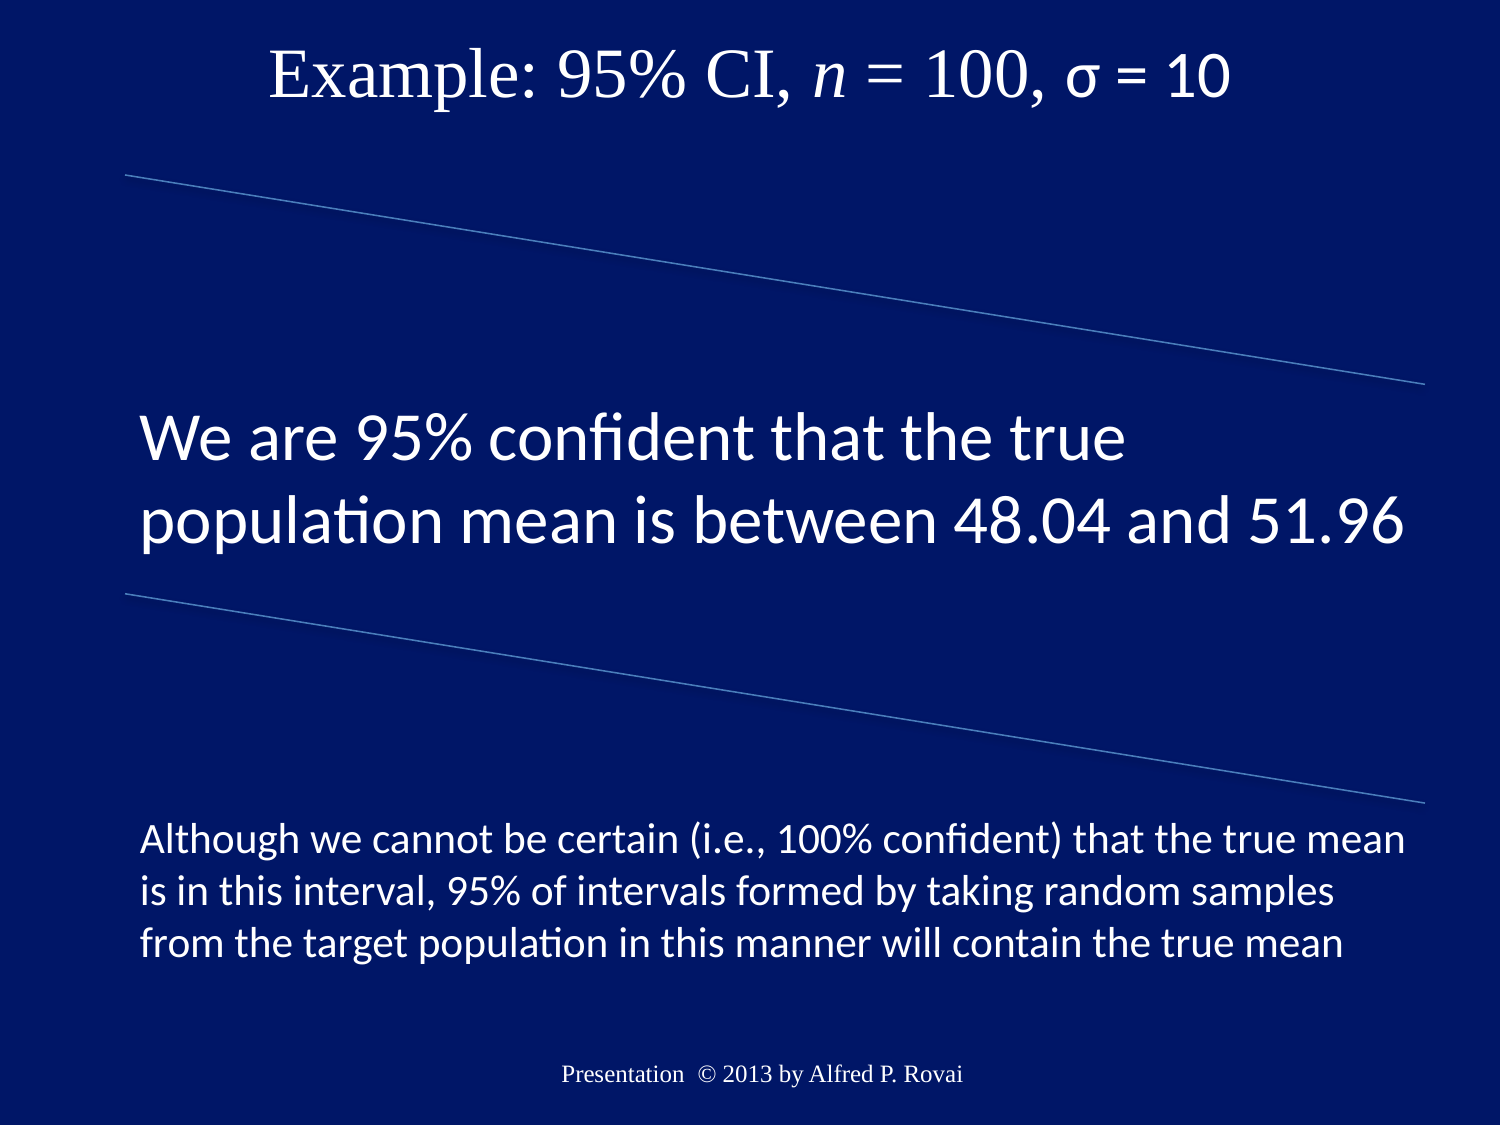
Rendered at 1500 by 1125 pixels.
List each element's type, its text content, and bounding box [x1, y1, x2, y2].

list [124, 174, 1426, 1013]
title Example: 95% CI, n = 100, σ = 10 [37, 0, 1463, 138]
footer Presentation © 2013 by Alfred P. Rovai [262, 1042, 1263, 1103]
